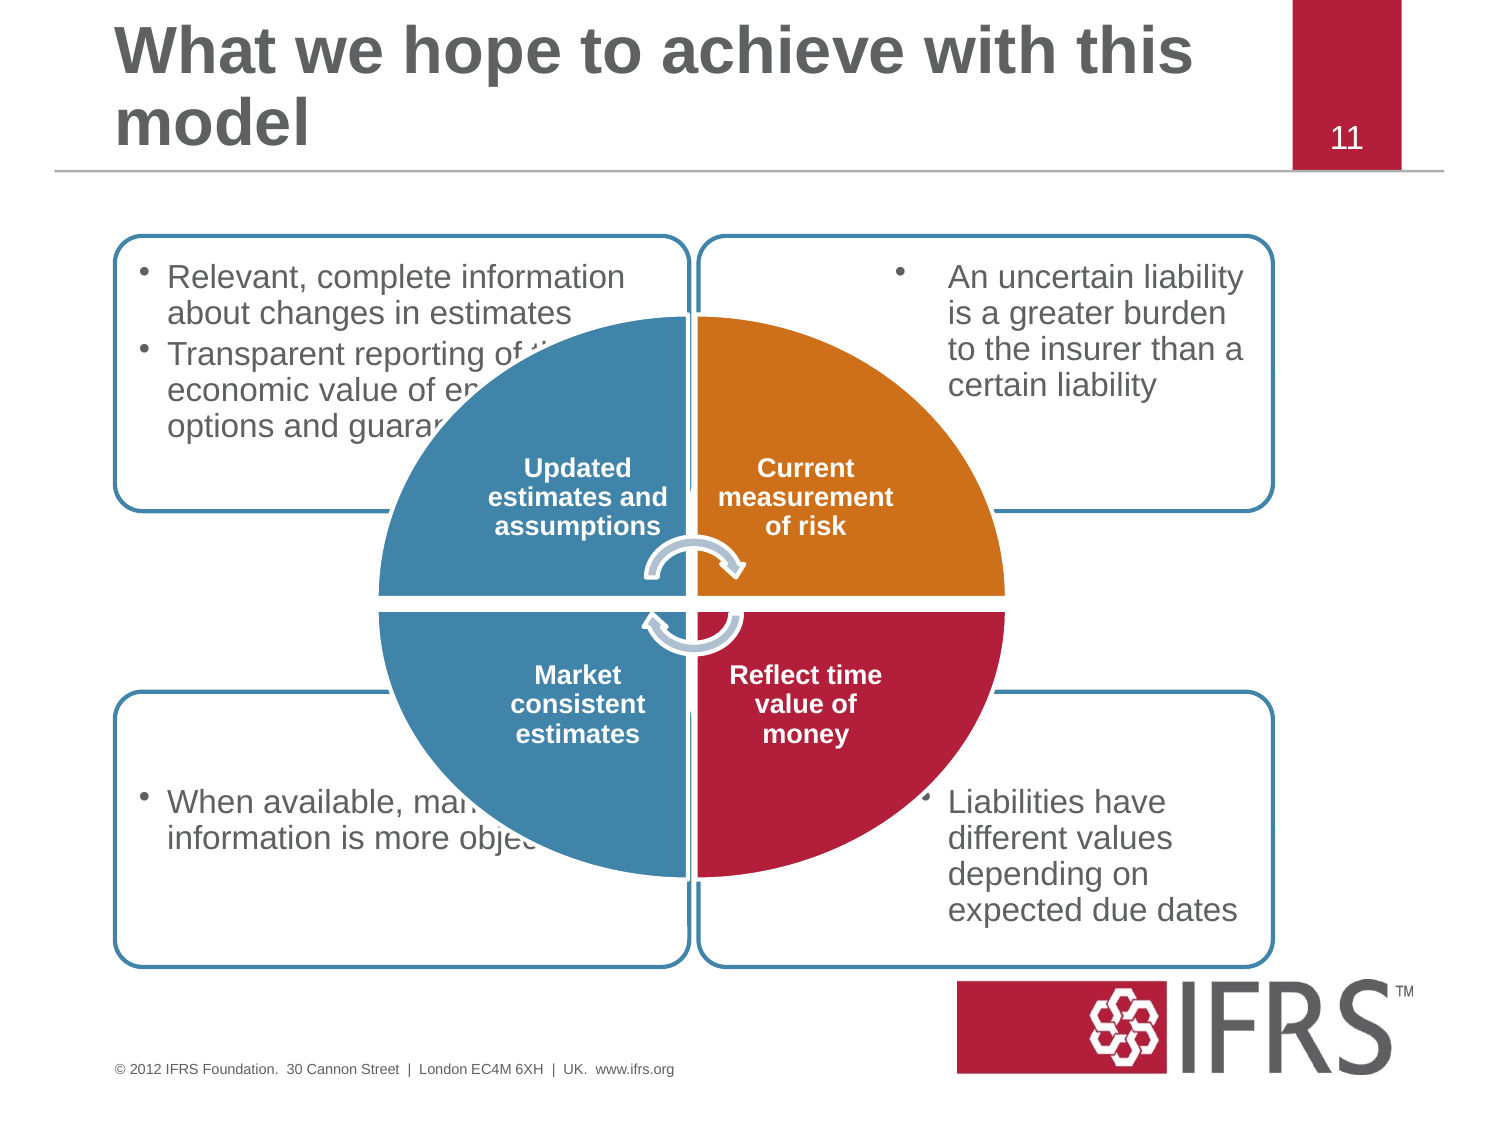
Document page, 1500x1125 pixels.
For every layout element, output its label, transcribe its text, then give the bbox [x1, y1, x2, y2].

title What we hope to achieve with this model [114, 29, 1226, 160]
footer © 2012 IFRS Foundation. 30 Cannon Street | London EC4M 6XH | UK. www.ifrs.org [114, 1060, 1042, 1092]
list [114, 235, 1274, 956]
slide_number 10 [1295, 116, 1399, 149]
picture [957, 979, 1413, 1075]
